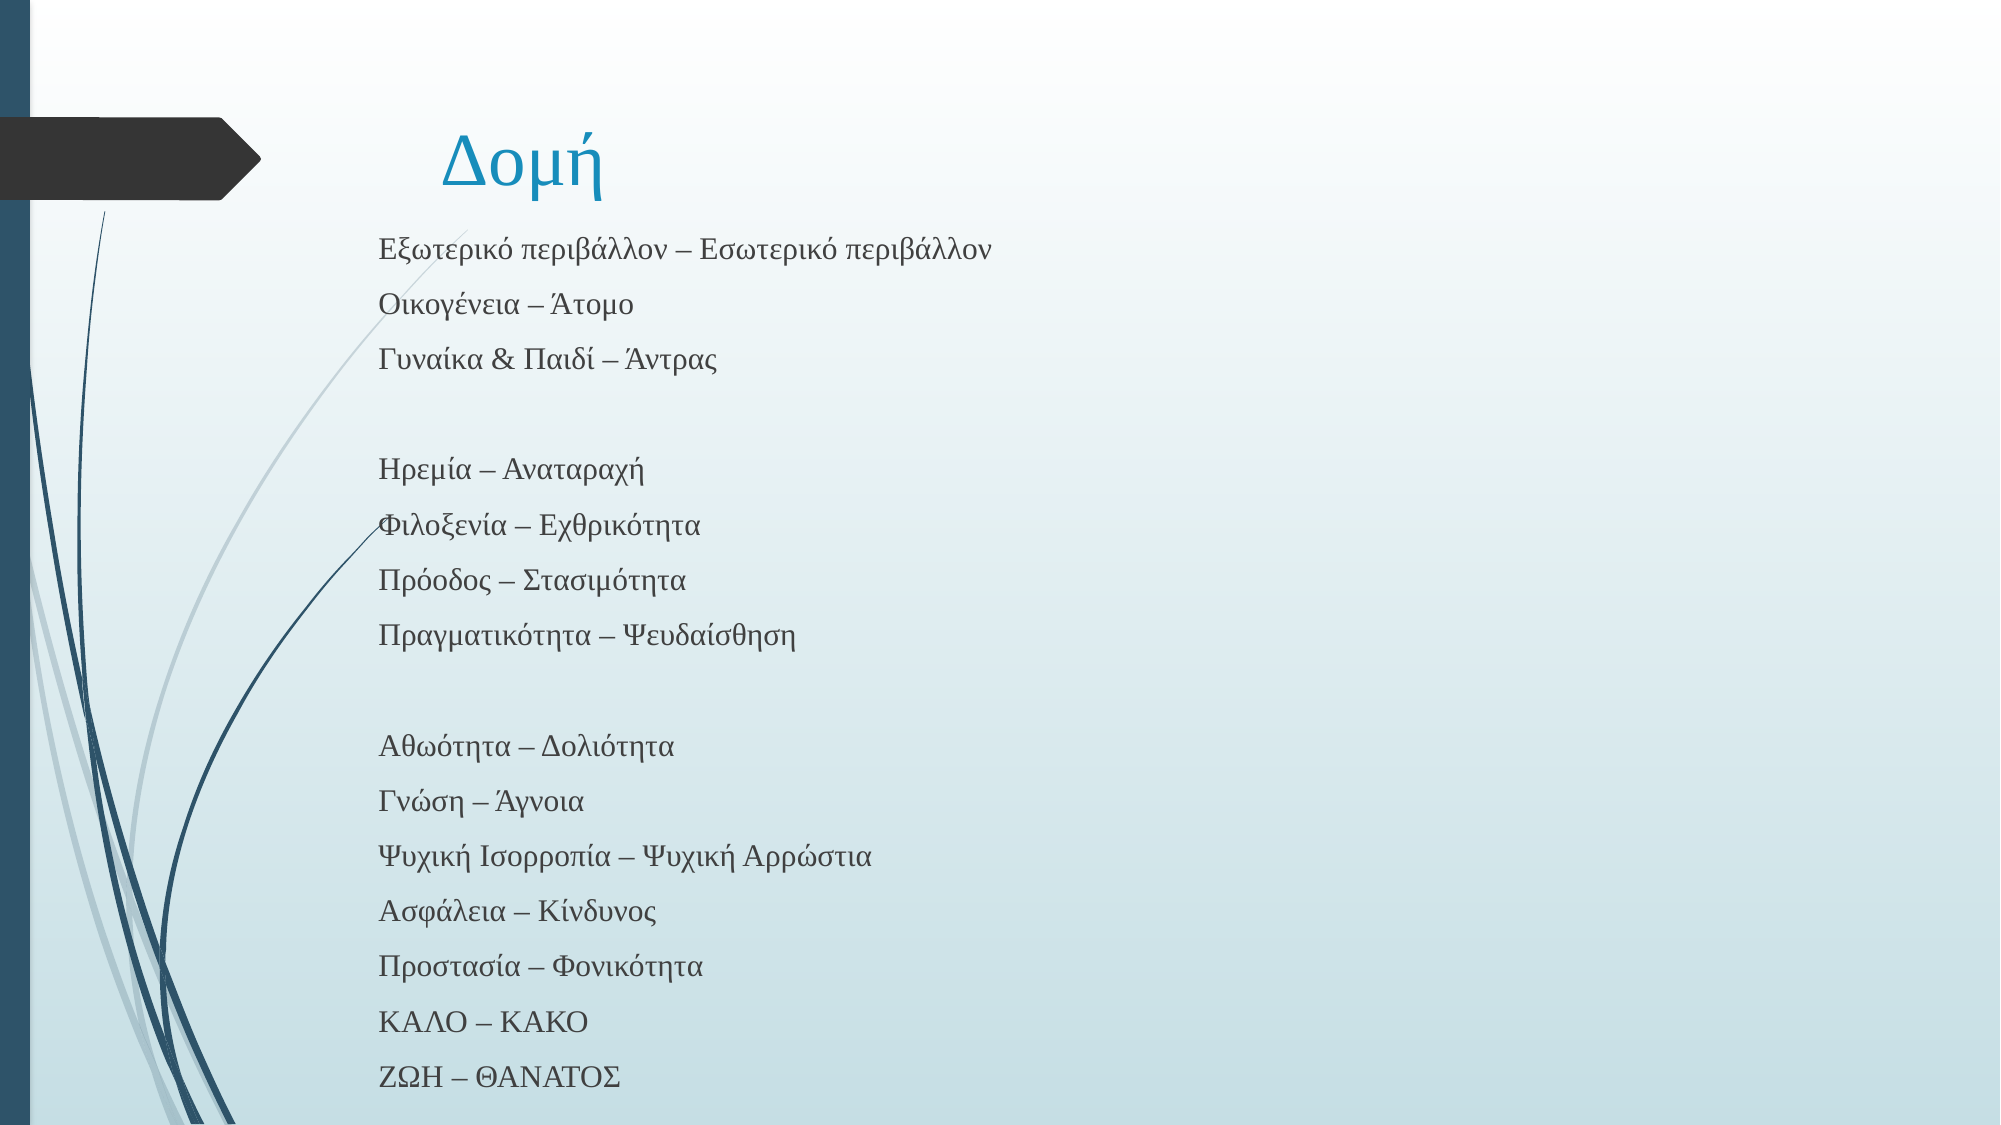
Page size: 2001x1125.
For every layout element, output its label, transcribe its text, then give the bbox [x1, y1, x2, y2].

list Εξωτερικό περιβάλλον – Εσωτερικό περιβάλλον Οικογένεια – Άτομο Γυναίκα & Παιδί – Άντρας Ηρεμία – Αναταραχή Φιλοξενία – Εχθρικότητα Πρόοδος – Στασιμότητα Πραγματικότητα – Ψευδαίσθηση Αθωότητα – Δολιότητα Γνώση – Άγνοια Ψυχική Ισορροπία – Ψυχική Αρρώστια Ασφάλεια – Κίνδυνος Προστασία – Φονικότητα ΚΑΛΟ – ΚΑΚΟ ΖΩΗ – ΘΑΝΑΤΟΣ [363, 220, 1888, 1105]
title Δομή [425, 102, 1888, 220]
